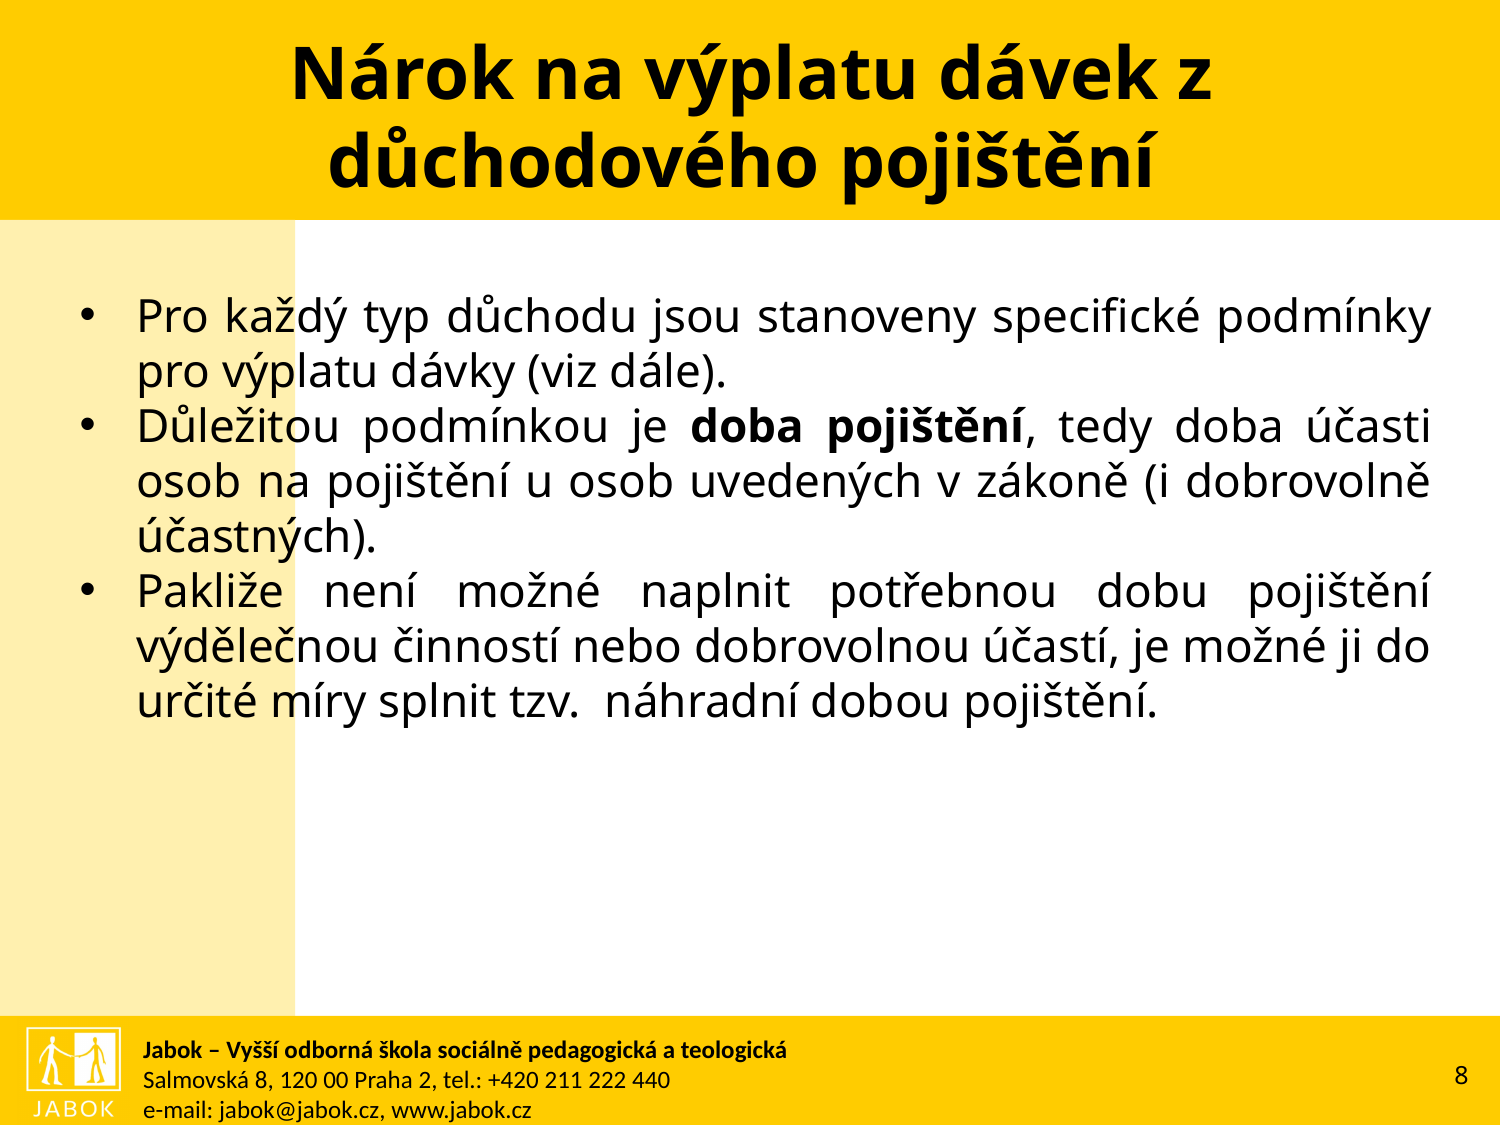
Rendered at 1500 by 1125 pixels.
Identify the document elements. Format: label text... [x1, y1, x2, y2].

title Nárok na výplatu dávek z důchodového pojištění [76, 20, 1427, 209]
text_box Pro každý typ důchodu jsou stanoveny specifické podmínky pro výplatu dávky (viz dále). Důležitou podmínkou je doba pojištění, tedy doba účasti osob na pojištění u osob uvedených v zákoně (i dobrovolně účastných). Pakliže není možné naplnit potřebnou dobu pojištění výdělečnou činností nebo dobrovolnou účastí, je možné ji do určité míry splnit tzv. náhradní dobou pojištění. [64, 278, 1447, 899]
picture [17, 1017, 130, 1125]
